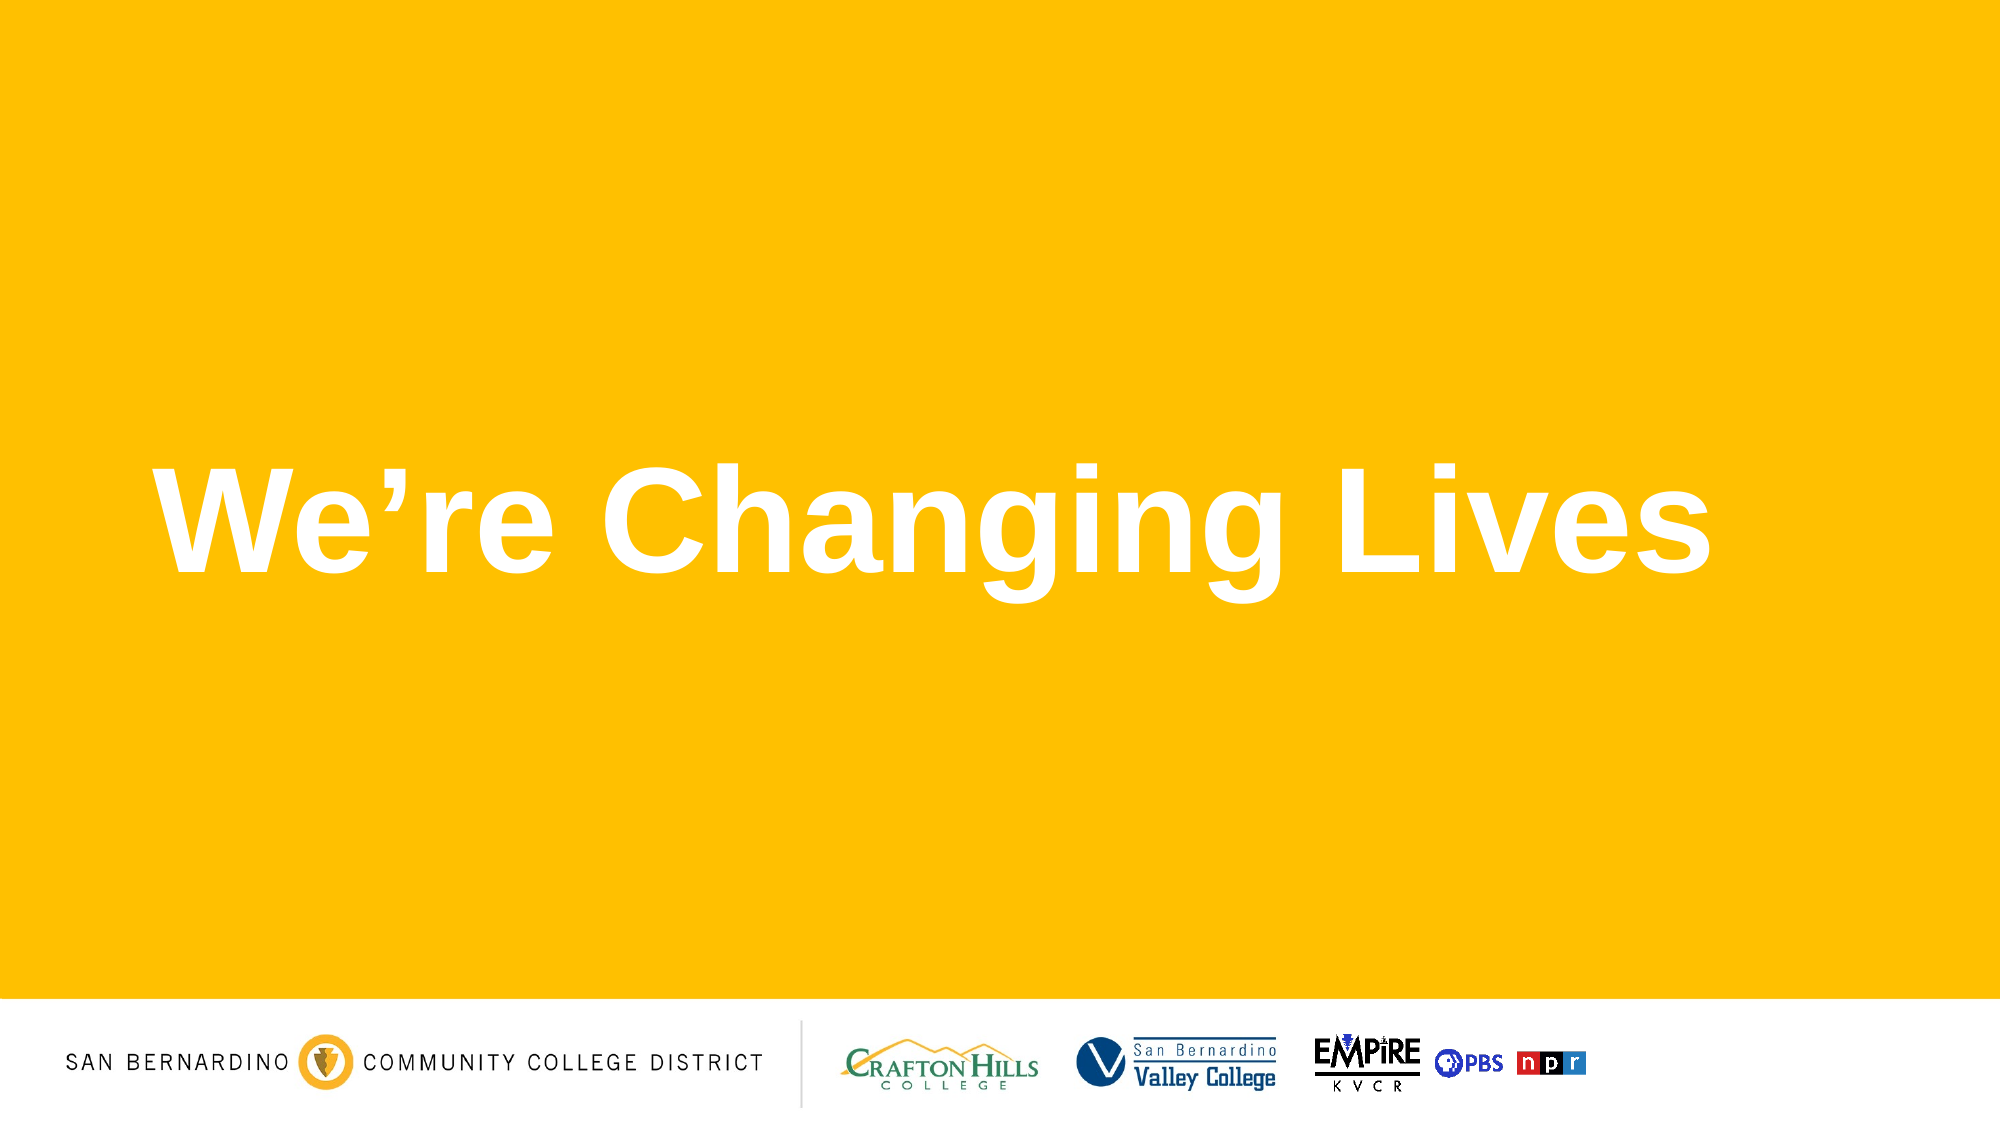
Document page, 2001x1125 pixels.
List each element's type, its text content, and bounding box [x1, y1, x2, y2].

picture [2, 999, 2000, 1125]
text_box [1307, 1011, 1977, 1115]
title We’re Changing Lives [137, 303, 1863, 746]
